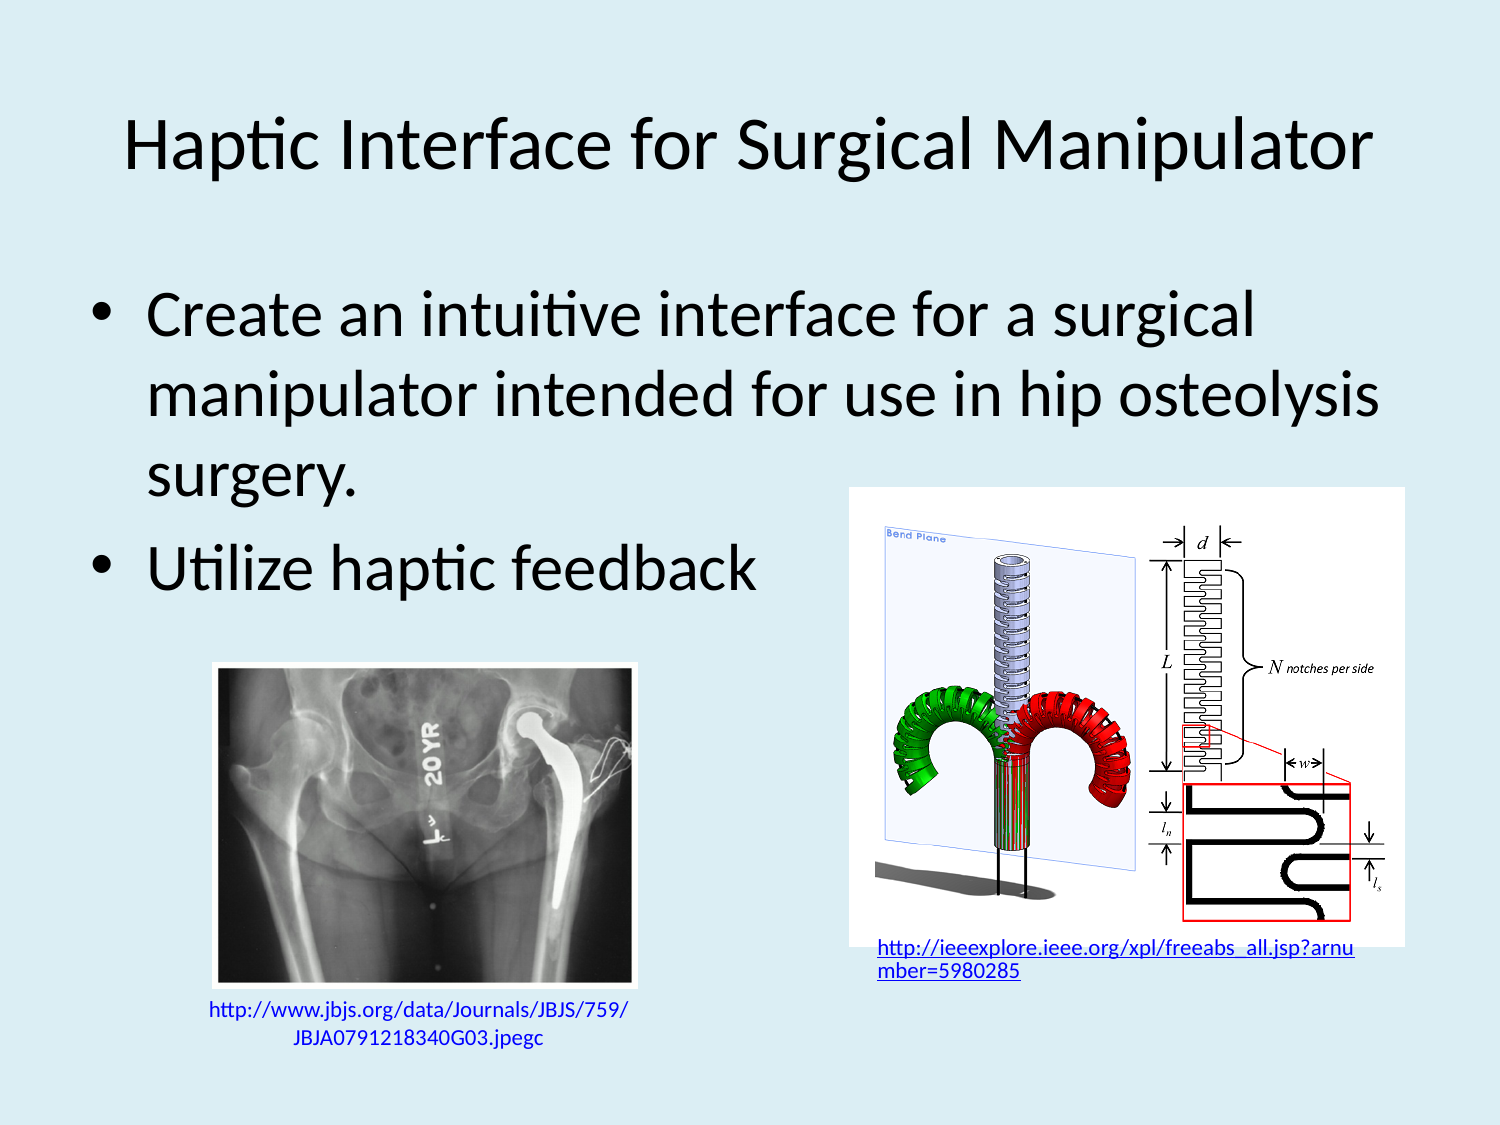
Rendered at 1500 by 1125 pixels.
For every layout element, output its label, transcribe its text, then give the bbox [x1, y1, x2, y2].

picture [212, 662, 638, 989]
list Create an intuitive interface for a surgical manipulator intended for use in hip osteolysis surgery. Utilize haptic feedback [75, 262, 1425, 1005]
text_box http://ieeexplore.ieee.org/xpl/freeabs_all.jsp?arnumber=5980285 [862, 955, 1375, 968]
picture [849, 487, 1405, 947]
title Haptic Interface for Surgical Manipulator [75, 45, 1425, 233]
text_box http://www.jbjs.org/data/Journals/JBJS/759/JBJA0791218340G03.jpegc [162, 987, 675, 1058]
